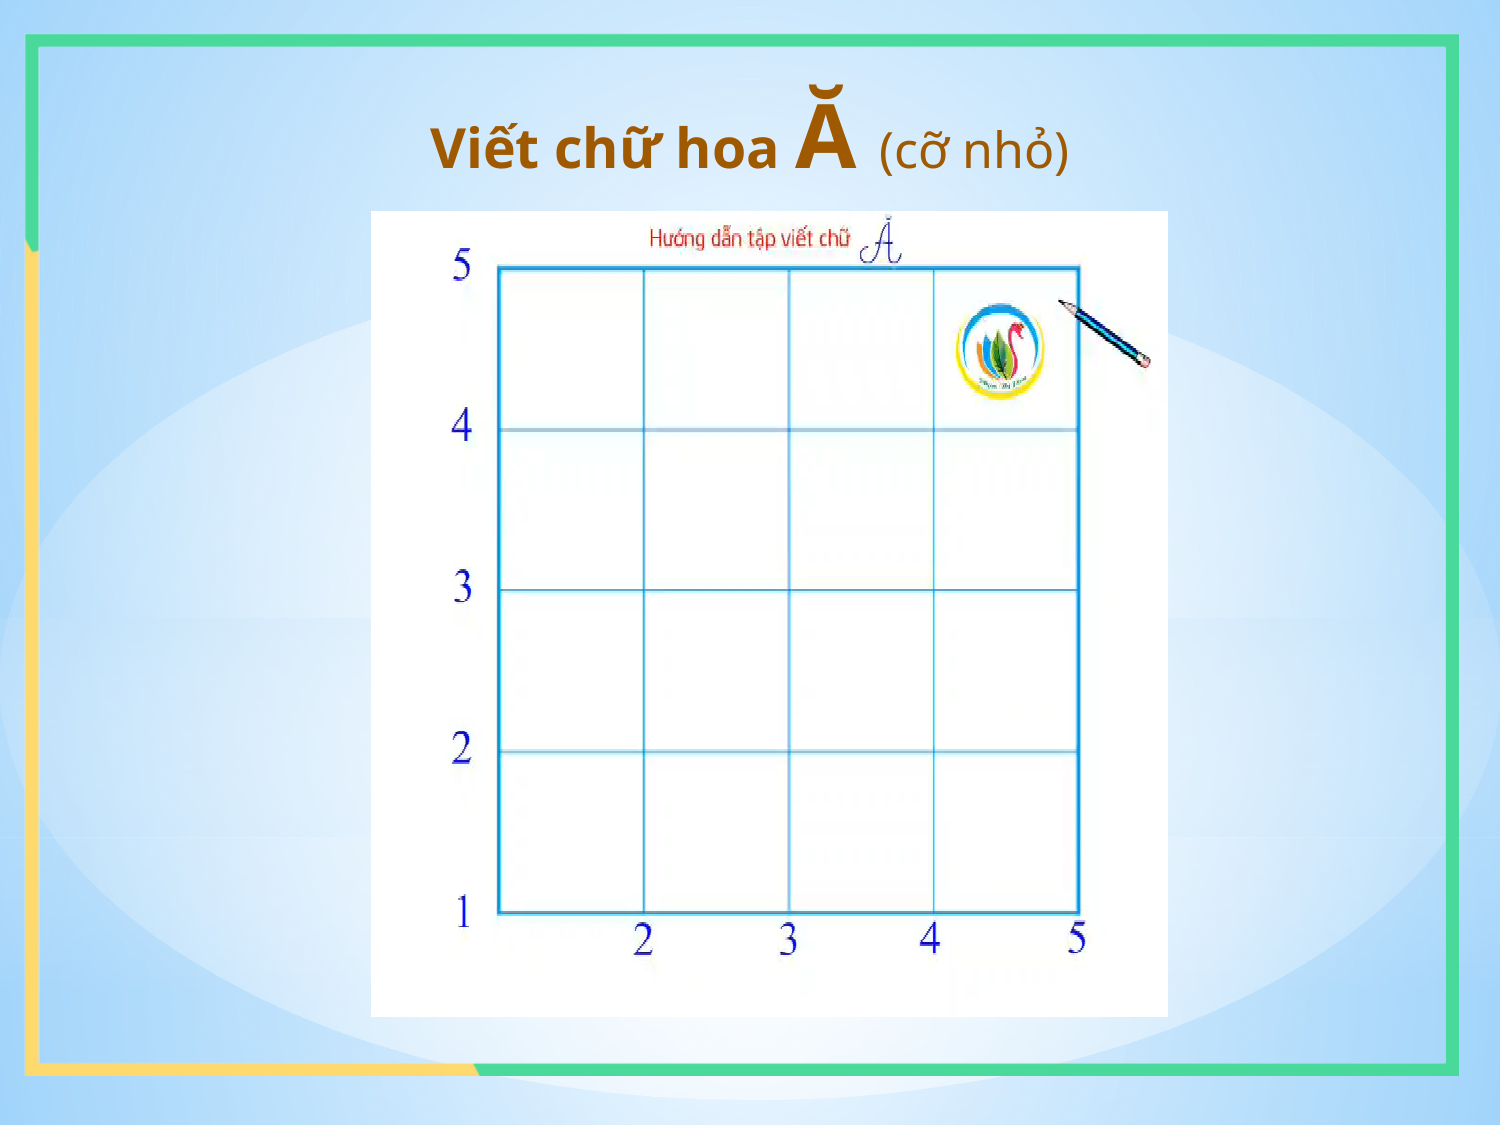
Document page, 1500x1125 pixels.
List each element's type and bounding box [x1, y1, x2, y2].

text_box [369, 210, 1169, 1019]
picture [26, 0, 1459, 1125]
